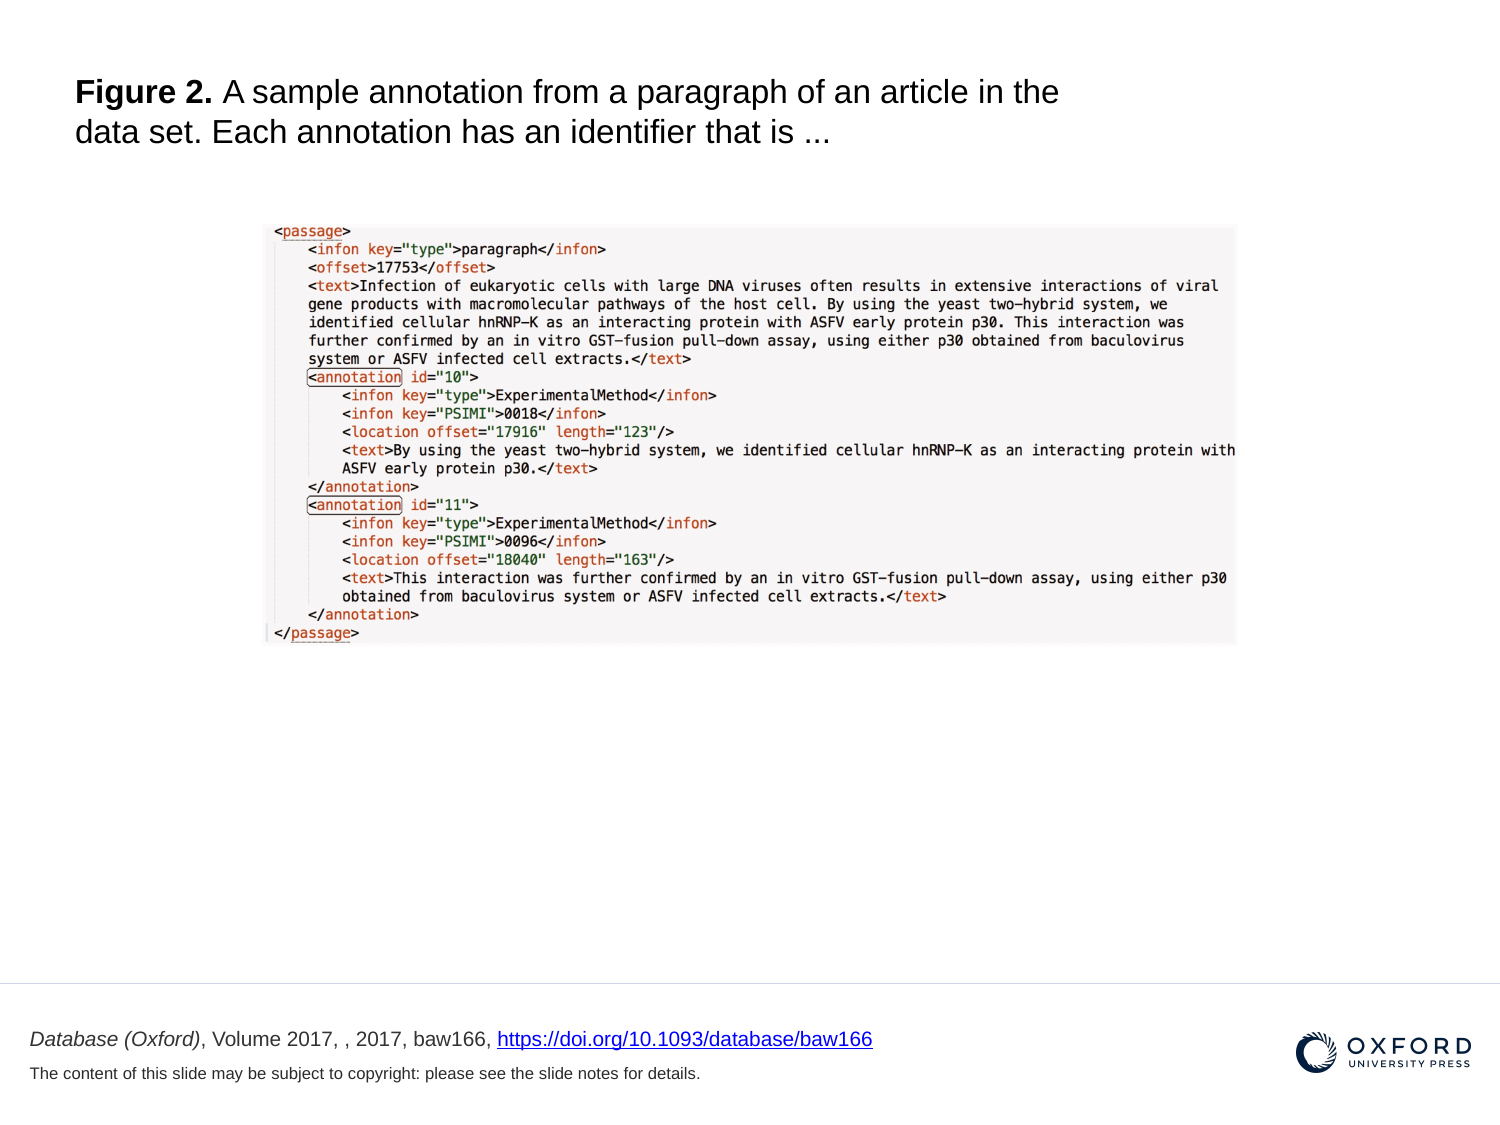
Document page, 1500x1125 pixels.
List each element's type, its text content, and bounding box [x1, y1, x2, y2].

title Figure 2. A sample annotation from a paragraph of an article in the data set. Each annotation has an identifier that is ... [75, 69, 1078, 171]
picture [262, 224, 1238, 646]
picture [1296, 1032, 1471, 1073]
footer Database (Oxford), Volume 2017, , 2017, baw166, https://doi.org/10.1093/database/baw166 The content of this slide may be subject to copyright: please see the slide notes for details. [0, 983, 1260, 1125]
